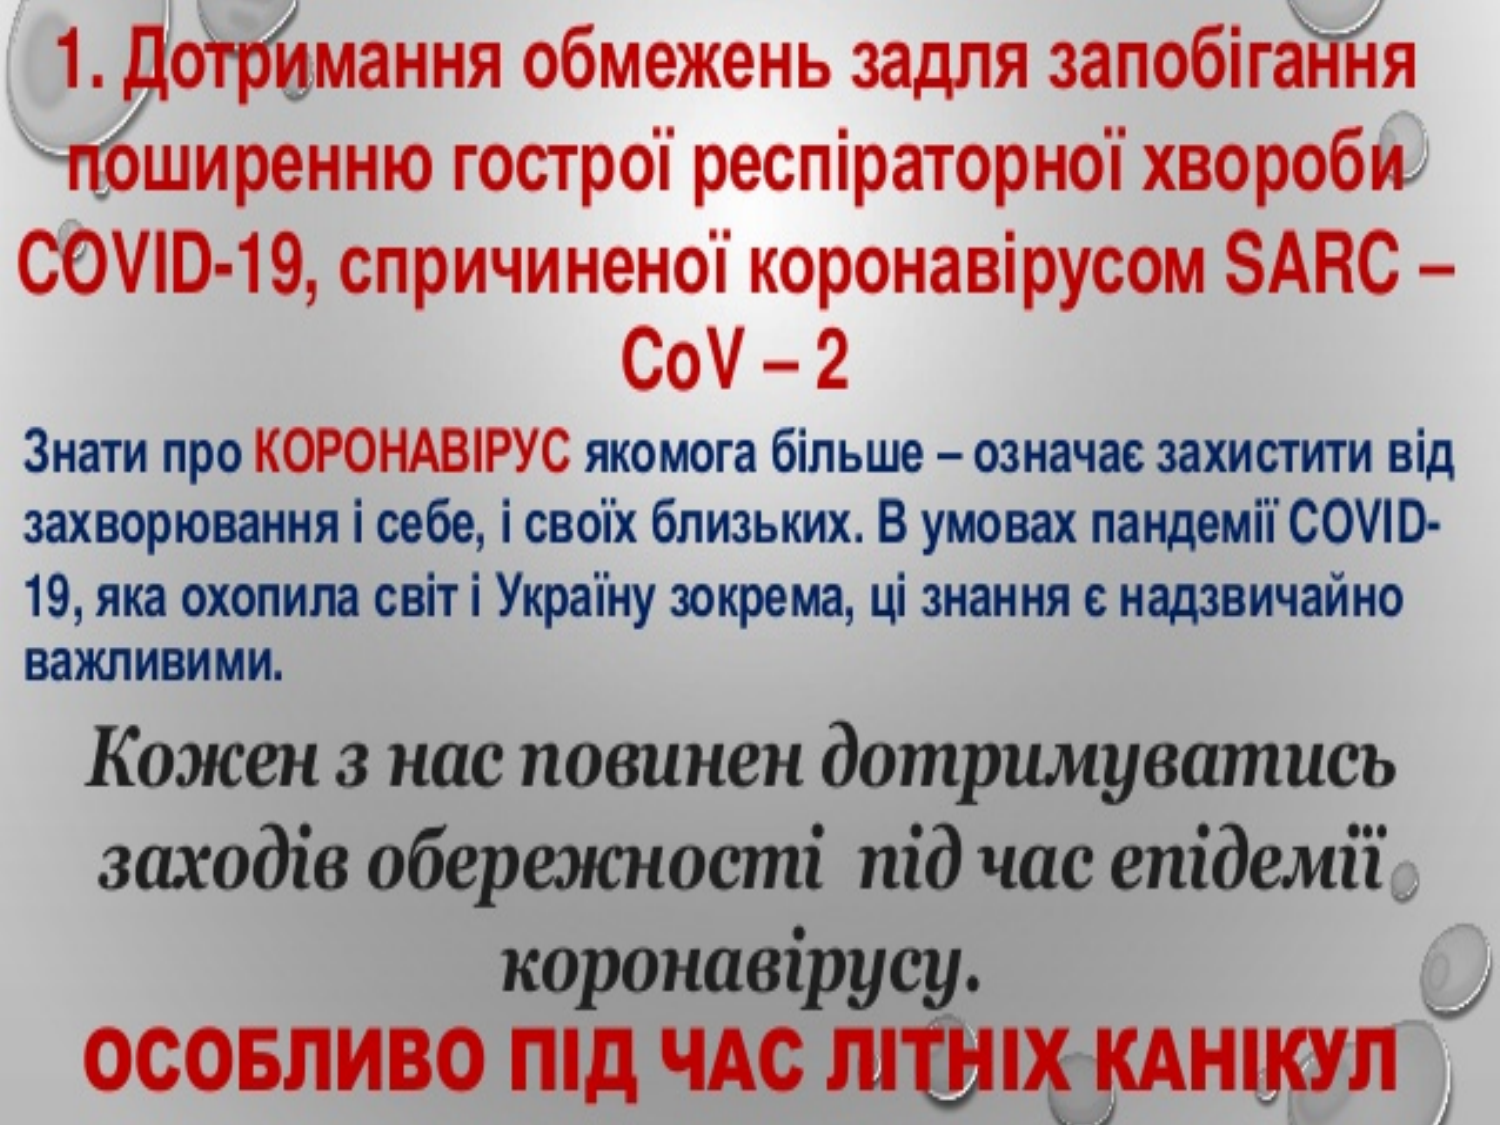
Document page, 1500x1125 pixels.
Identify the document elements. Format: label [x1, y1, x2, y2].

list [0, 0, 1500, 1125]
